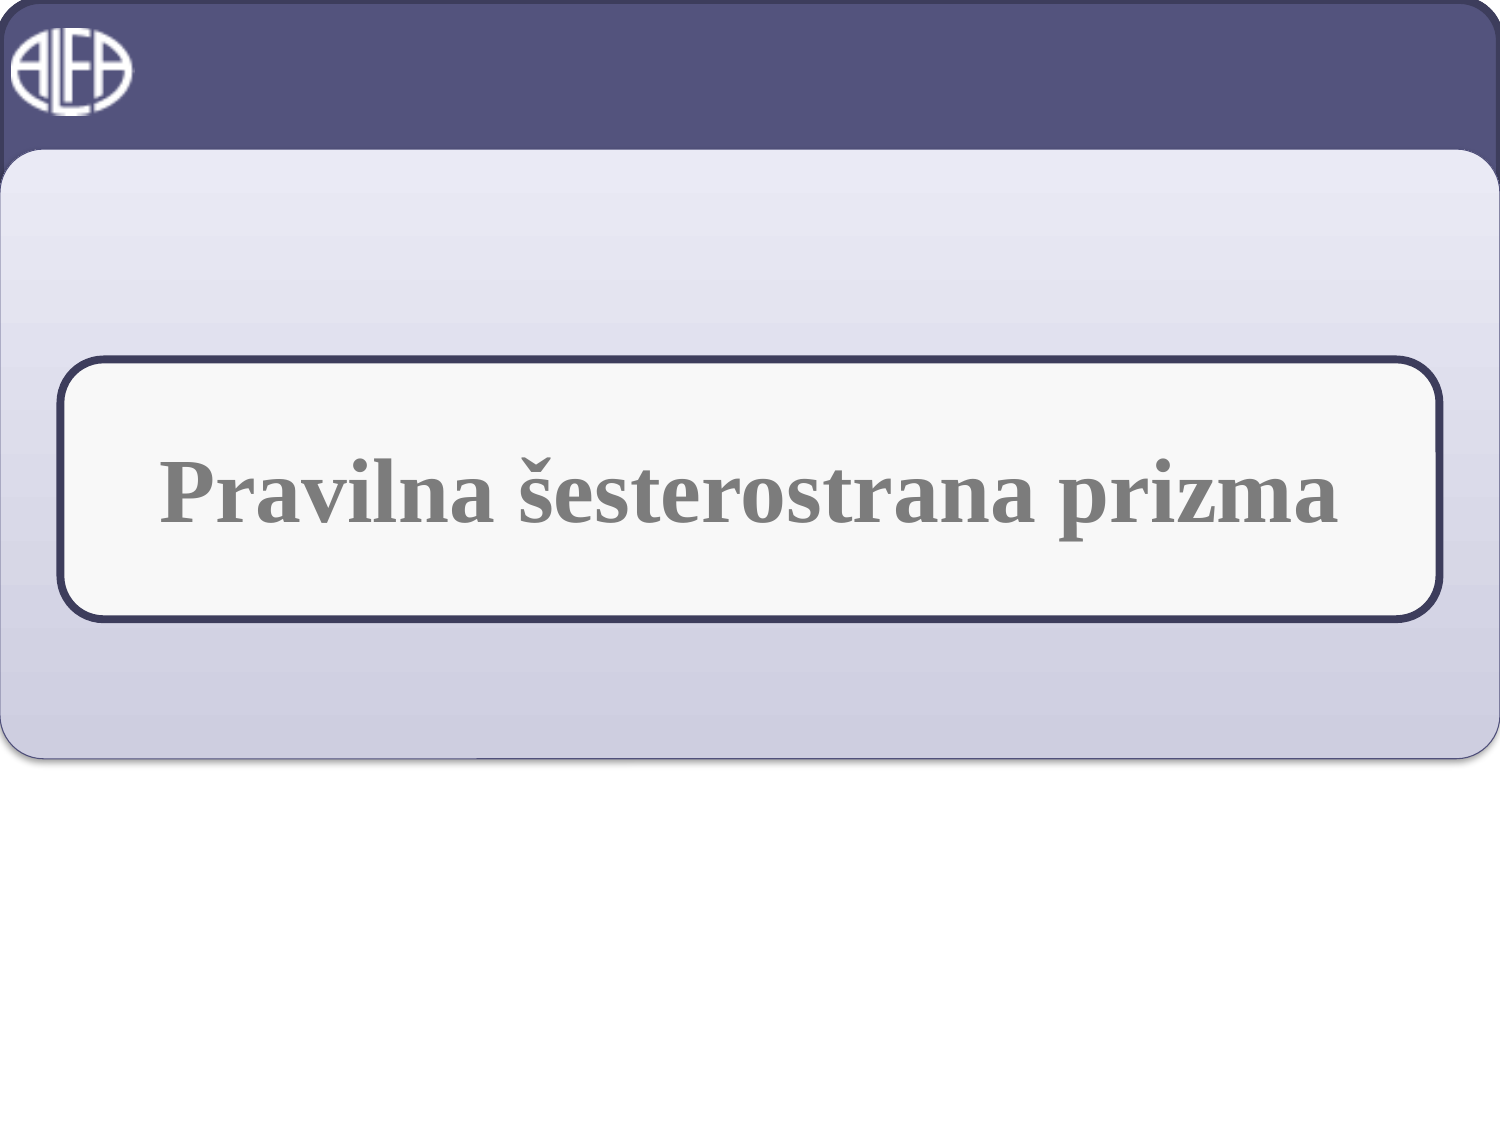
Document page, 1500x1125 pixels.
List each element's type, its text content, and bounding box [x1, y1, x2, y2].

picture [11, 28, 135, 116]
title Pravilna šesterostrana prizma [60, 354, 1440, 617]
